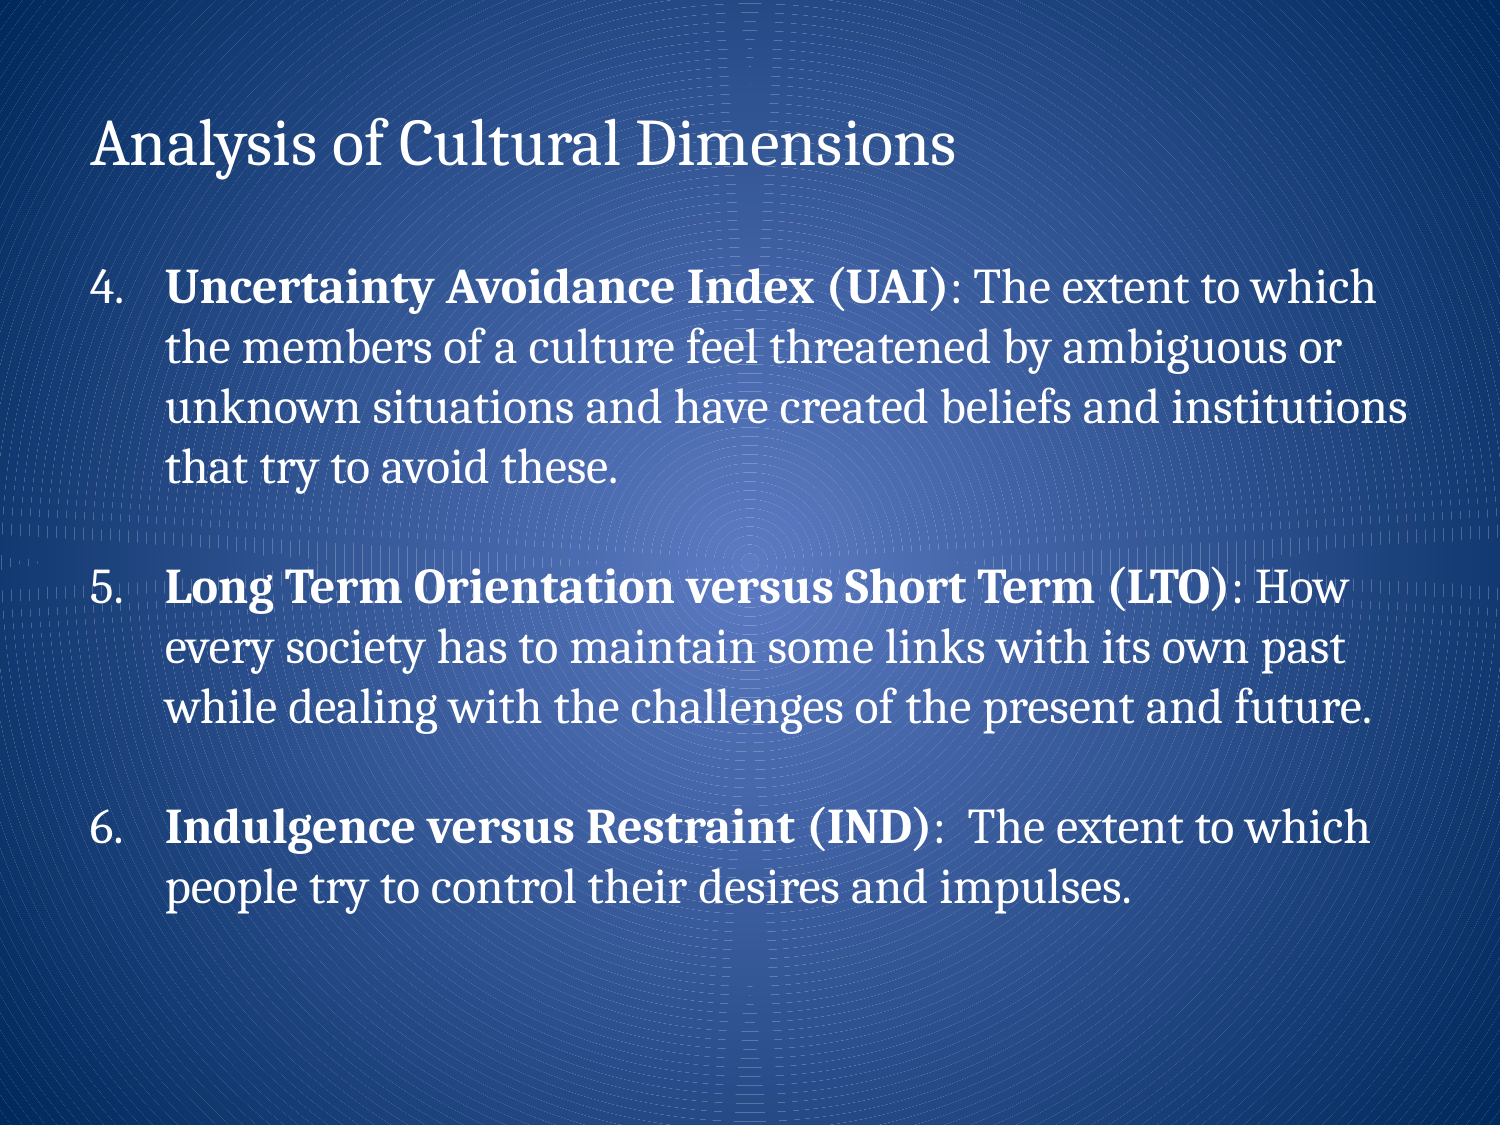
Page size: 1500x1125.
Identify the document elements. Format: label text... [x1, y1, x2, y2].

title Analysis of Cultural Dimensions [75, 45, 1425, 233]
text_box 4. Uncertainty Avoidance Index (UAI): The extent to which the members of a culture feel threatened by ambiguous or unknown situations and have created beliefs and institutions that try to avoid these. 5. Long Term Orientation versus Short Term (LTO): How every society has to maintain some links with its own past while dealing with the challenges of the present and future. 6. Indulgence versus Restraint (IND): The extent to which people try to control their desires and impulses. [74, 246, 1425, 922]
